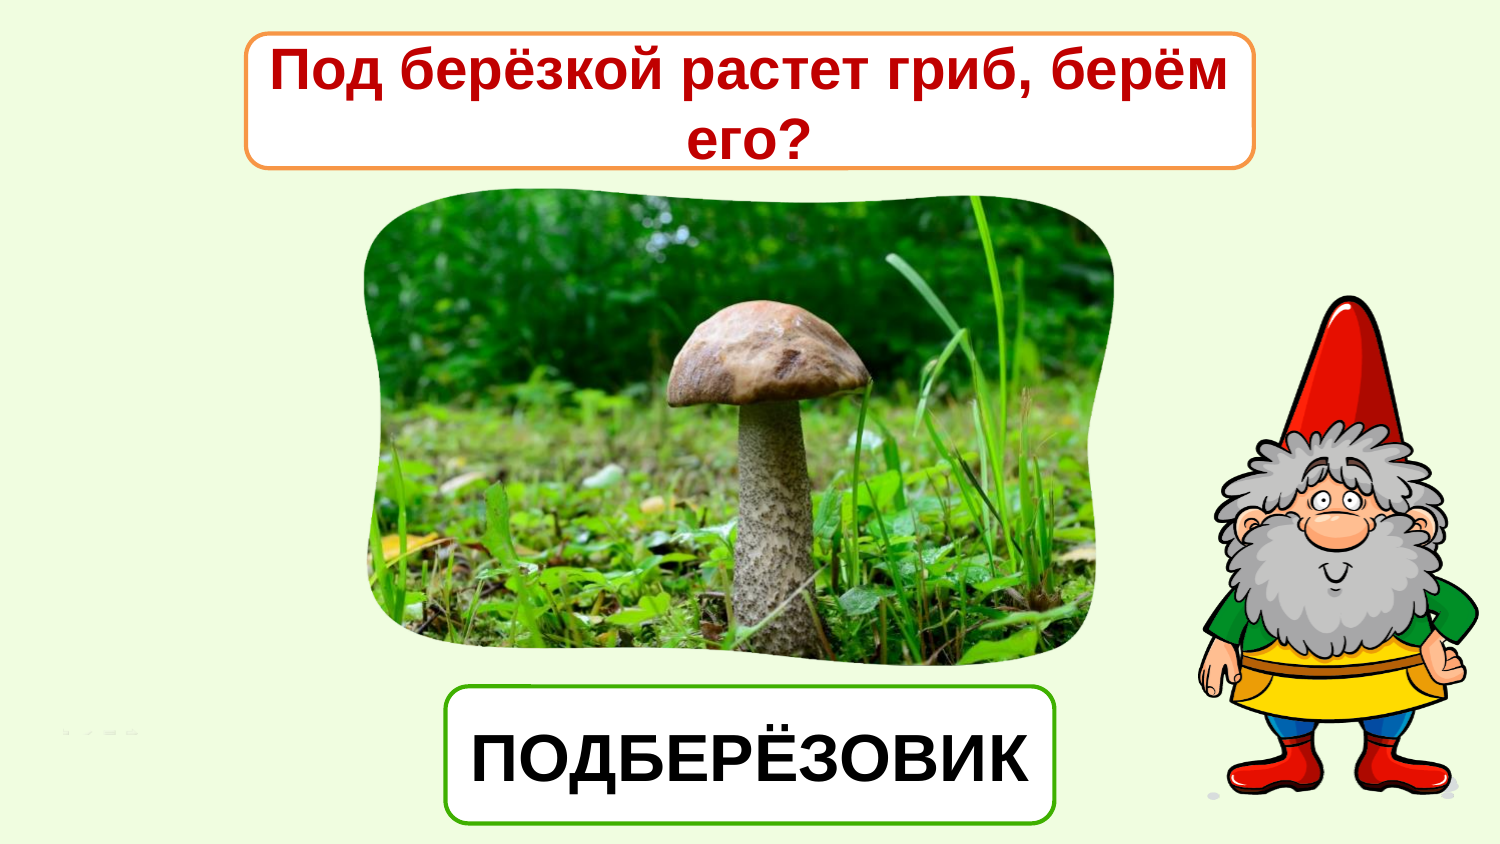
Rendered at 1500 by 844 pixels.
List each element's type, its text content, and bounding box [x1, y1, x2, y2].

text_box ПОДБЕРЁЗОВИК [443, 744, 1057, 826]
text_box Под берёзкой растет гриб, берём его? [243, 31, 1256, 140]
picture [0, 0, 1500, 844]
